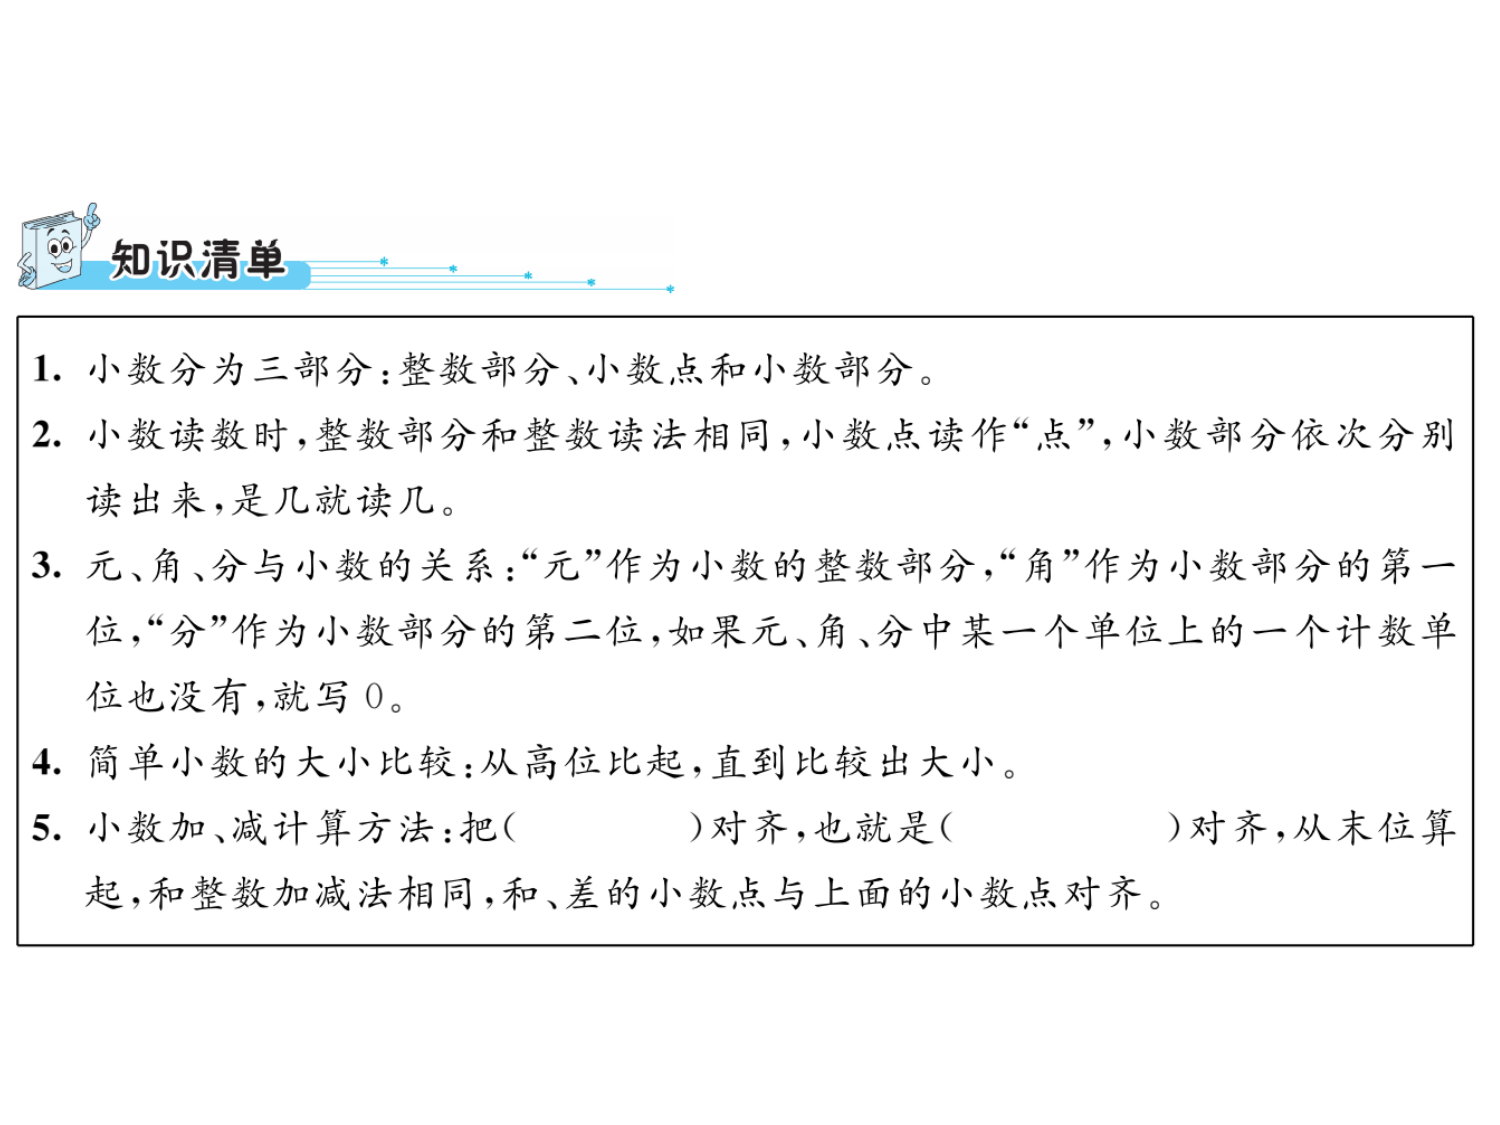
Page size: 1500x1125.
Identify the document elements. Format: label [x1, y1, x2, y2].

picture [3, 196, 1482, 953]
